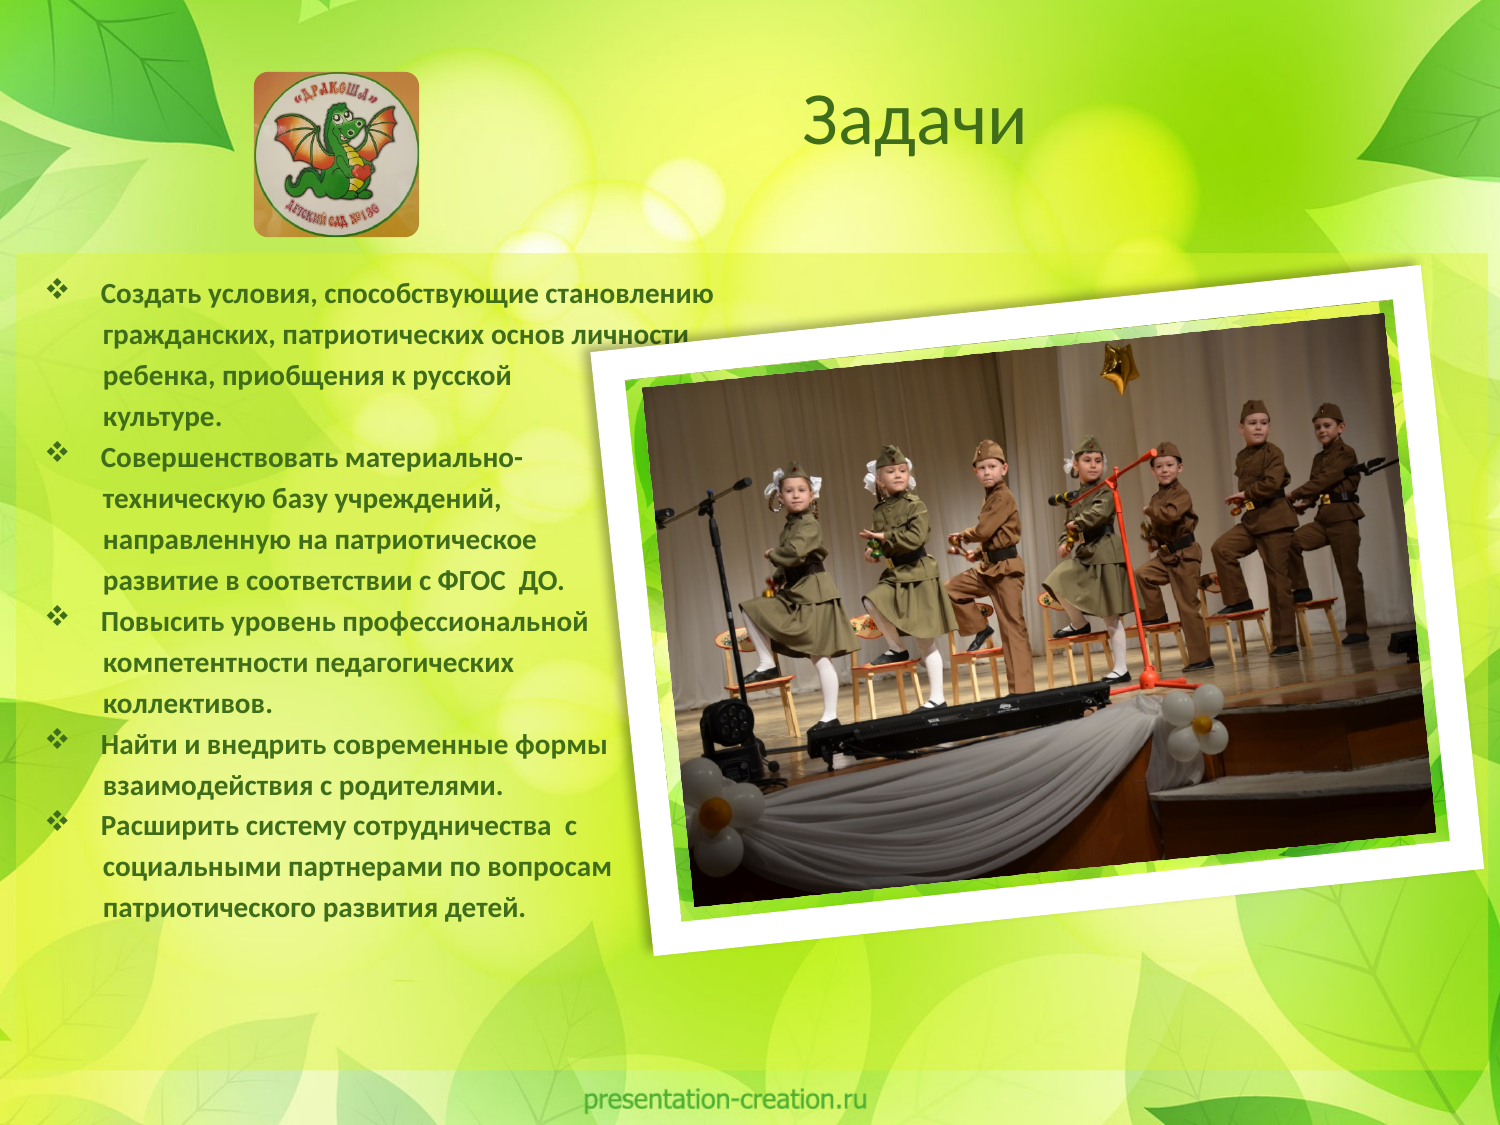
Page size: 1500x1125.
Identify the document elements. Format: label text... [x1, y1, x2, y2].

picture [0, 0, 1500, 1125]
title Задачи [371, 20, 1459, 209]
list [650, 337, 1424, 884]
list Создать условия, способствующие становлению гражданских, патриотических основ личности ребенка, приобщения к русской культуре. Совершенствовать материально- техническую базу учреждений, направленную на патриотическое развитие в соответствии с ФГОС ДО. Повысить уровень профессиональной компетентности педагогических коллективов. Найти и внедрить современные формы взаимодействия с родителями. Расширить систему сотрудничества с социальными партнерами по вопросам патриотического развития детей. [29, 267, 821, 1010]
